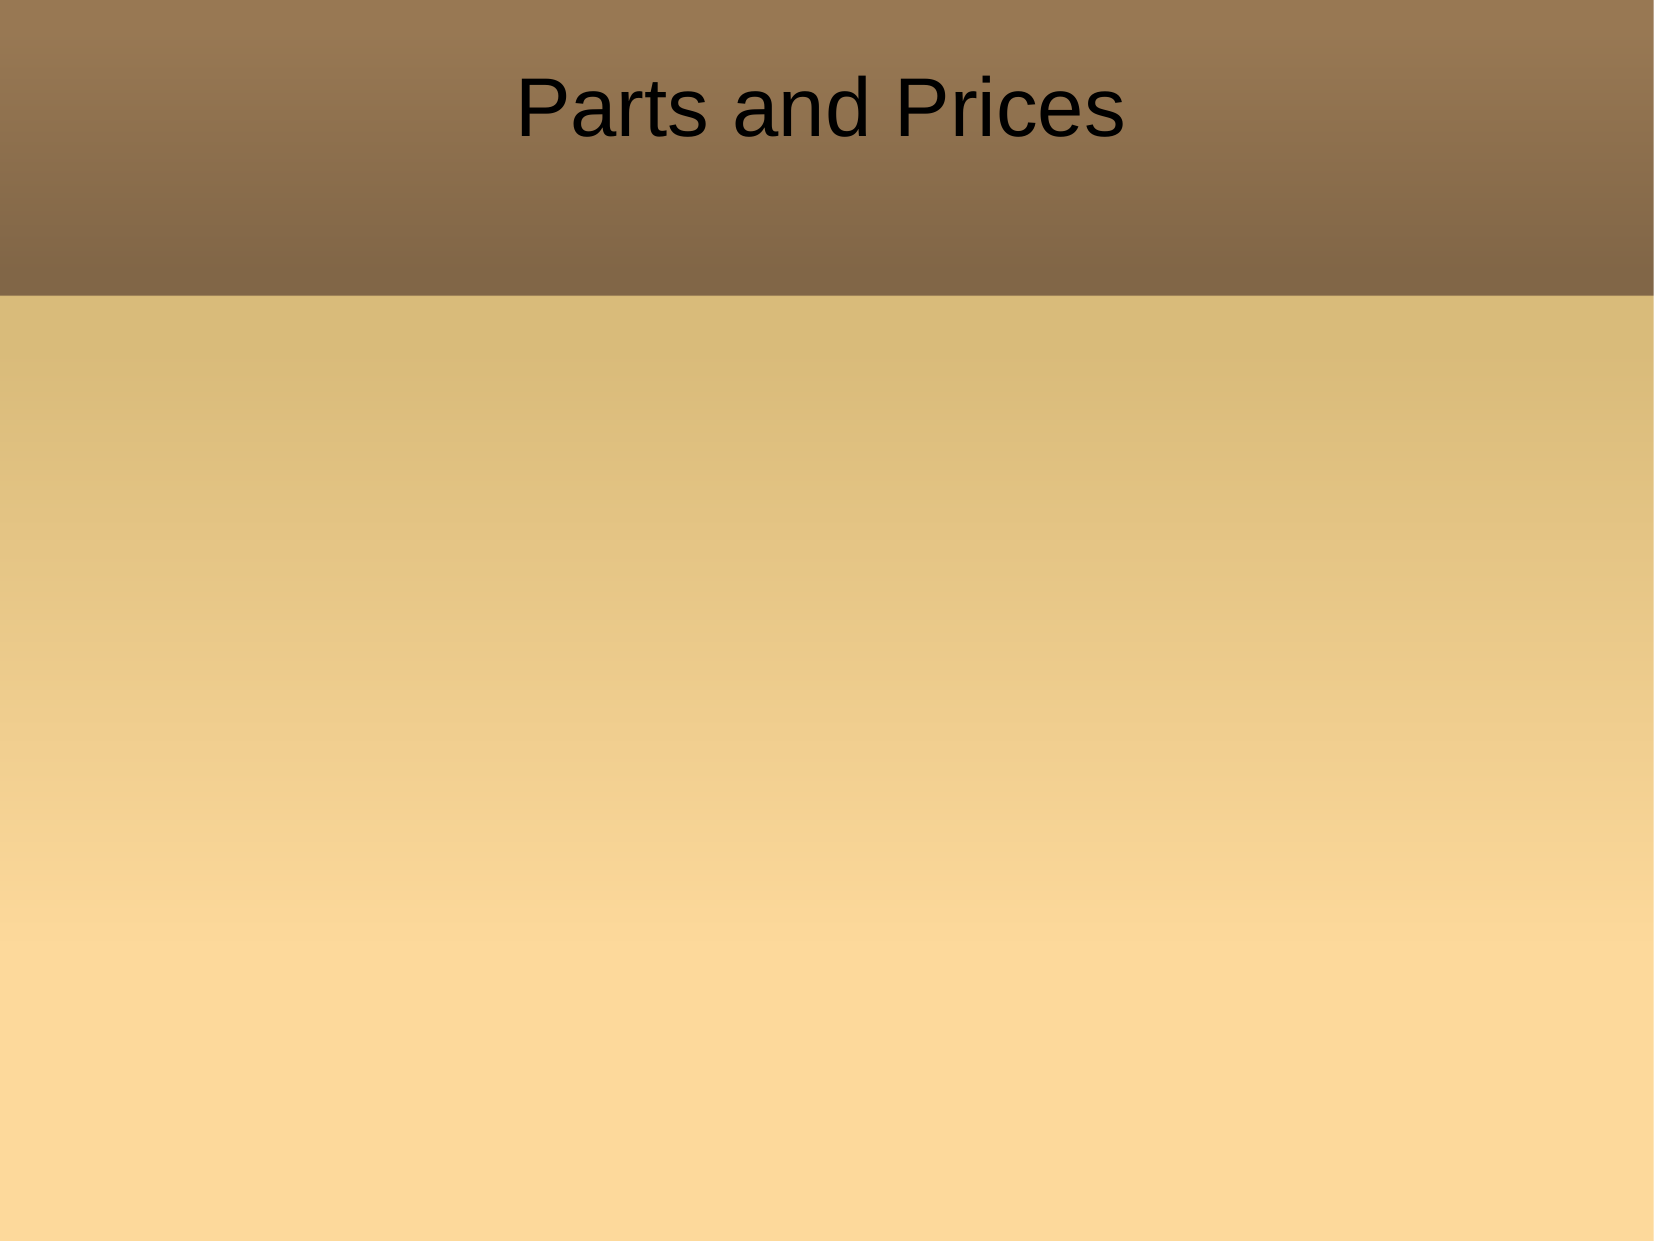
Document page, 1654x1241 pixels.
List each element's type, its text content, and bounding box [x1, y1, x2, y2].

picture [0, 0, 1654, 1241]
text_box Parts and Prices [76, 0, 1565, 207]
